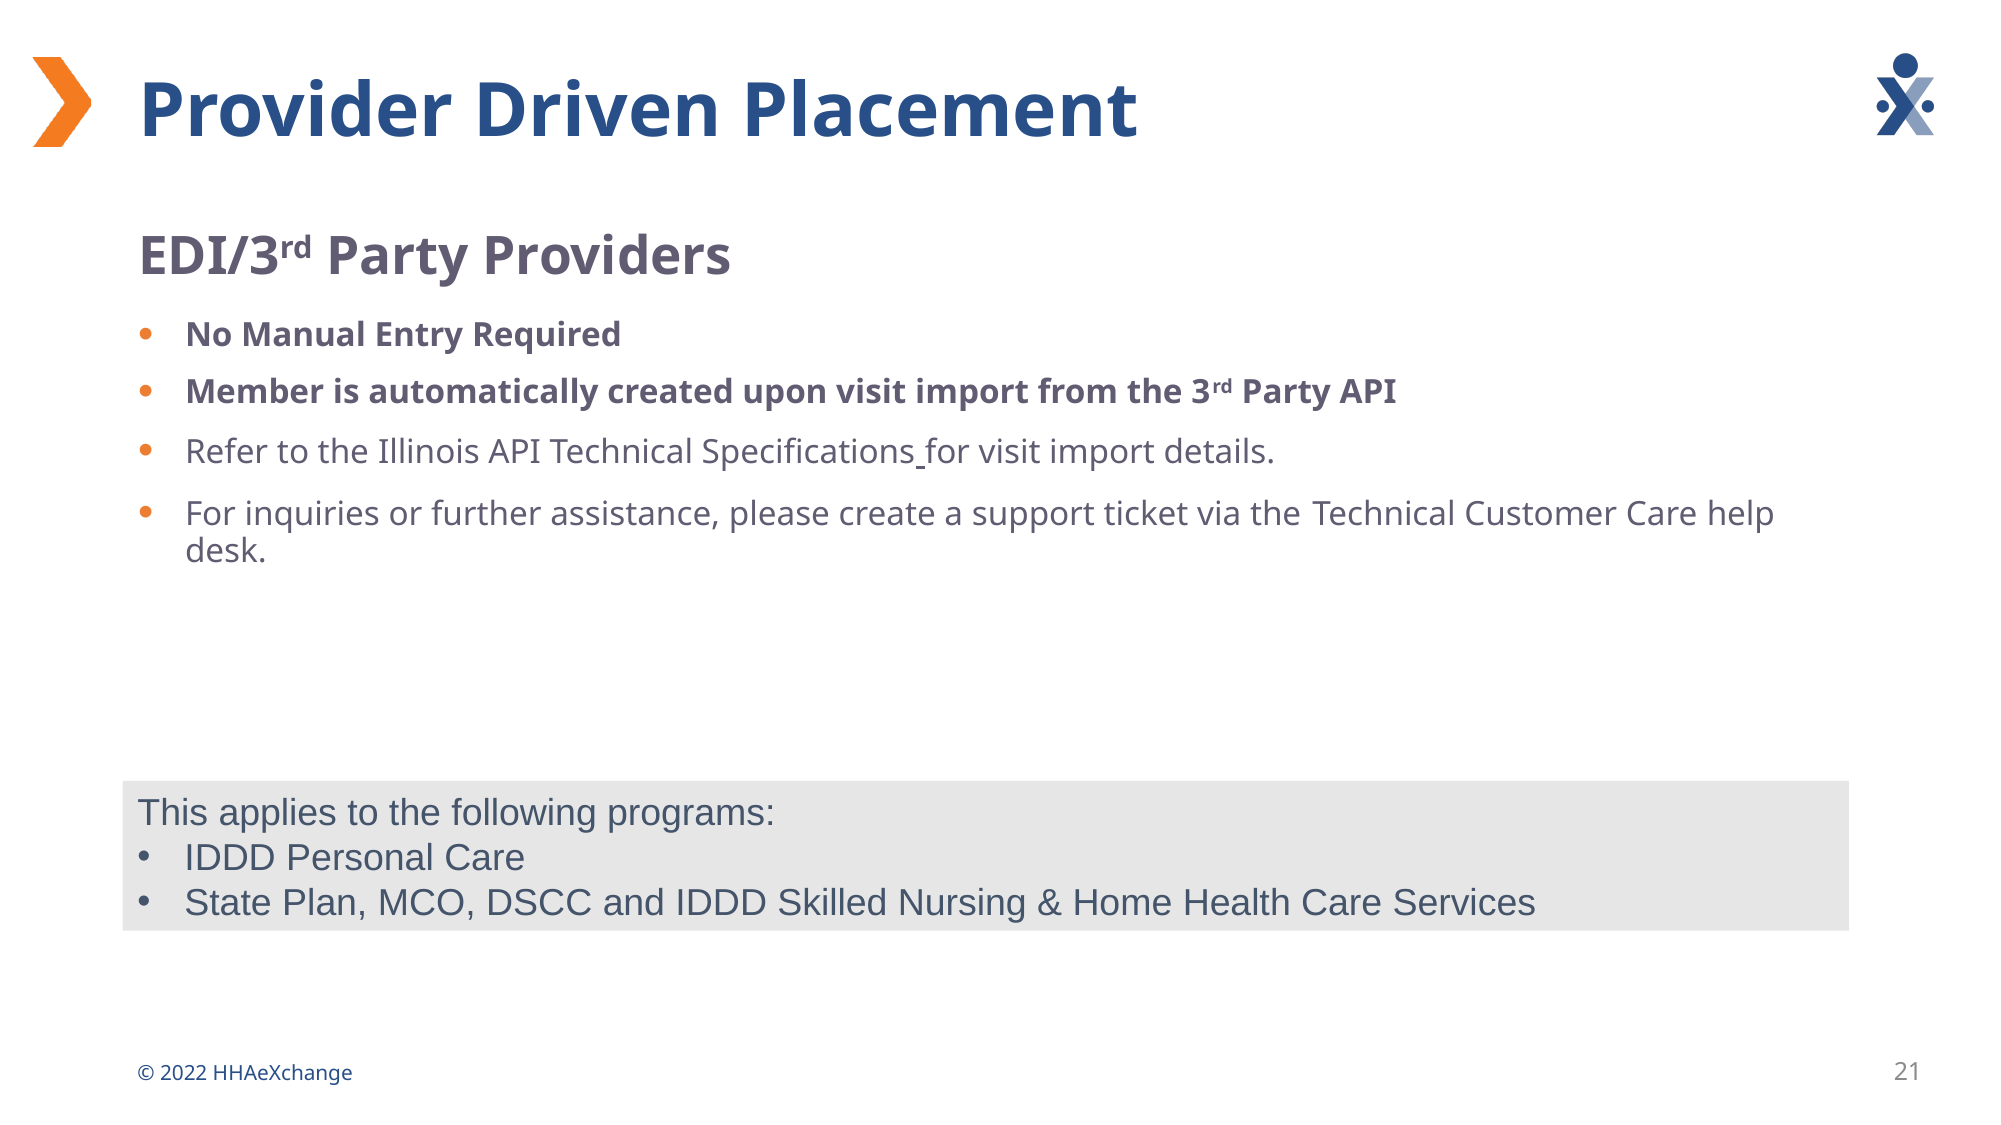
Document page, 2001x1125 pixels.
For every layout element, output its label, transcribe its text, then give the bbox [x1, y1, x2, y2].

list EDI/3rd Party Providers [123, 220, 974, 294]
list No Manual Entry Required Member is automatically created upon visit import from the 3rd Party API Refer to the Illinois API Technical Specifications for visit import details. For inquiries or further assistance, please create a support ticket via the Technical Customer Care help desk. [123, 310, 1878, 974]
picture [1872, 51, 1939, 141]
list Provider Driven Placement [123, 64, 1487, 123]
slide_number 21 [1487, 1042, 1938, 1103]
